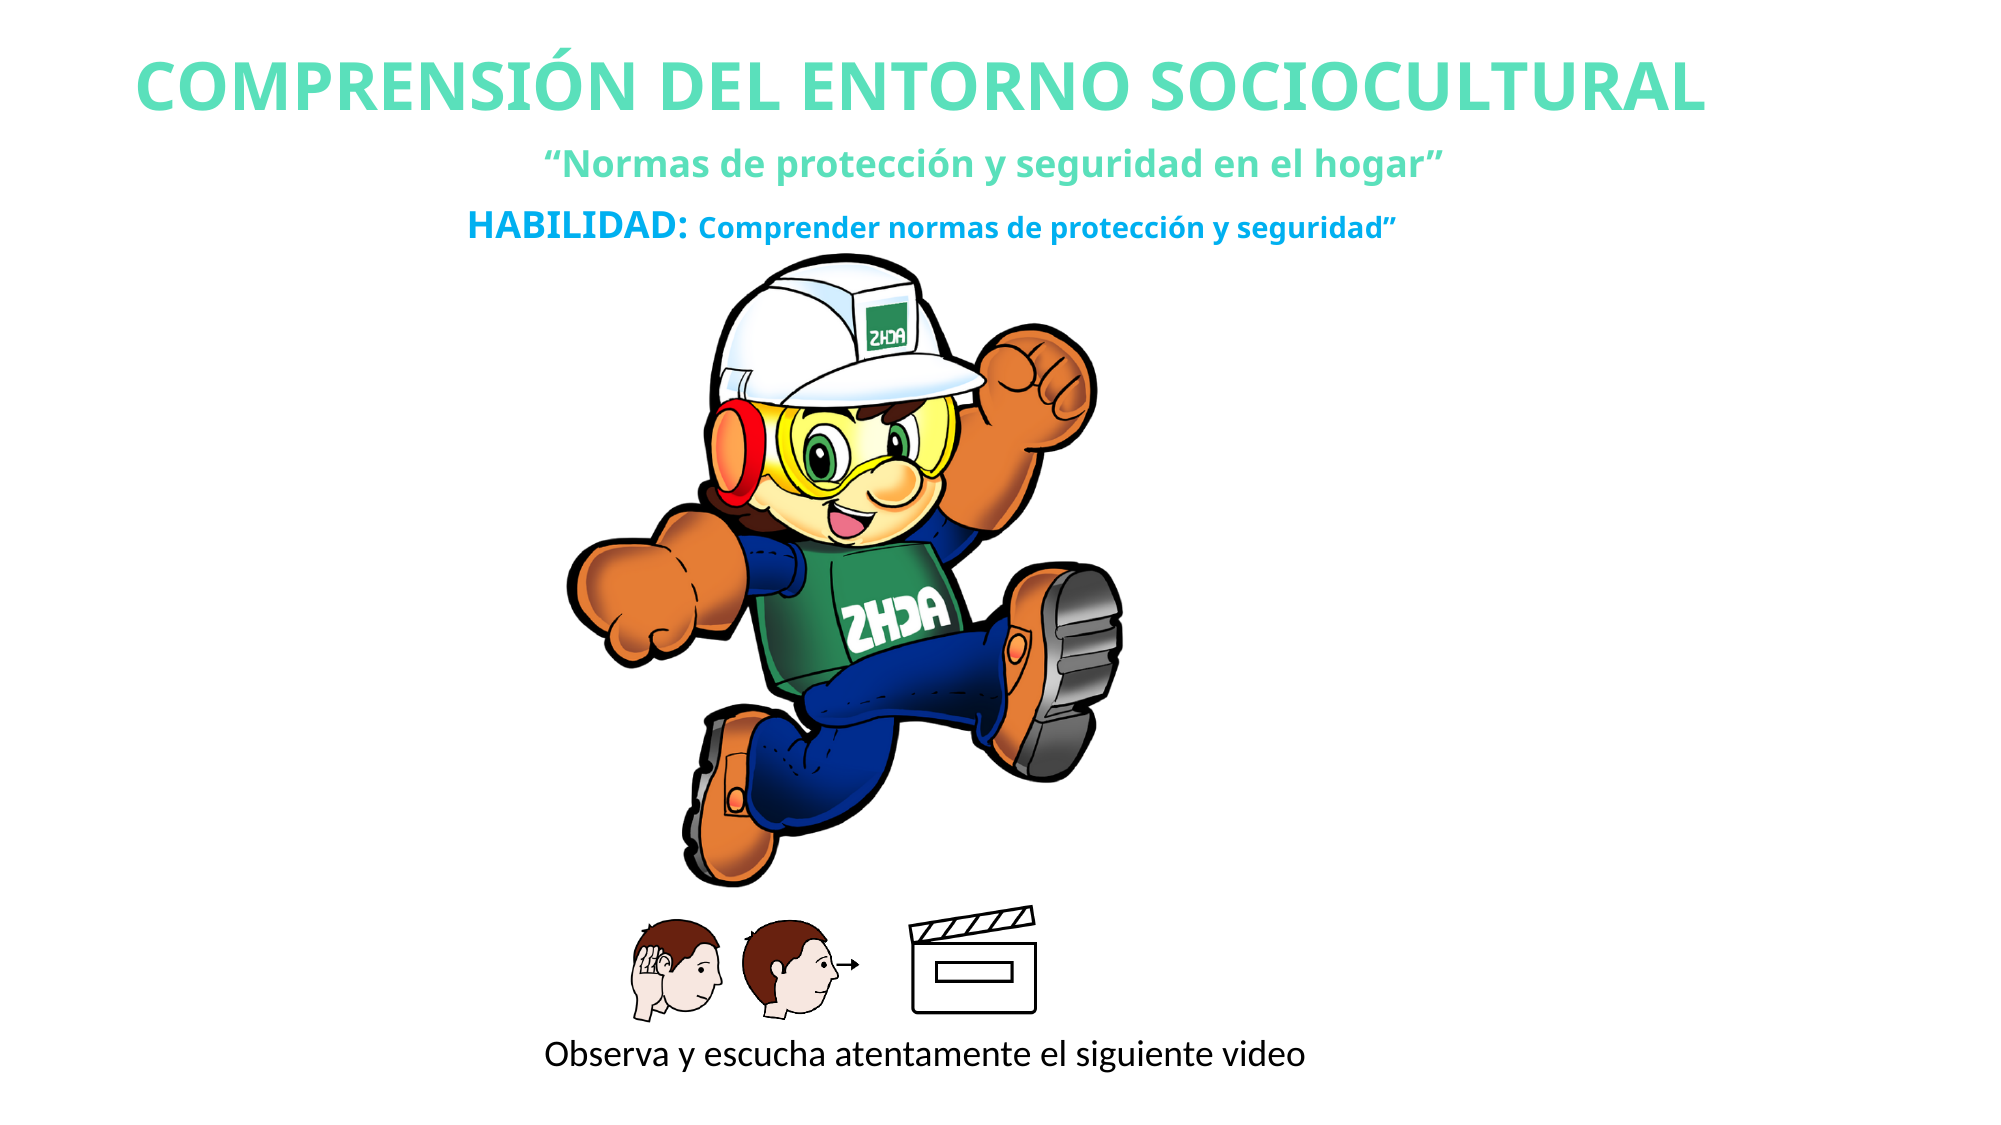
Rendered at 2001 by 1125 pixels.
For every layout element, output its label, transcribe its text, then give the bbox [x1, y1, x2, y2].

picture [511, 242, 1165, 1033]
text_box HABILIDAD: Comprender normas de protección y seguridad” [451, 193, 1425, 254]
text_box COMPRENSIÓN DEL ENTORNO SOCIOCULTURAL [72, 45, 1772, 146]
text_box Observa y escucha atentamente el siguiente video [529, 1021, 1347, 1082]
text_box “Normas de protección y seguridad en el hogar” [529, 137, 1530, 194]
picture [614, 907, 863, 1033]
